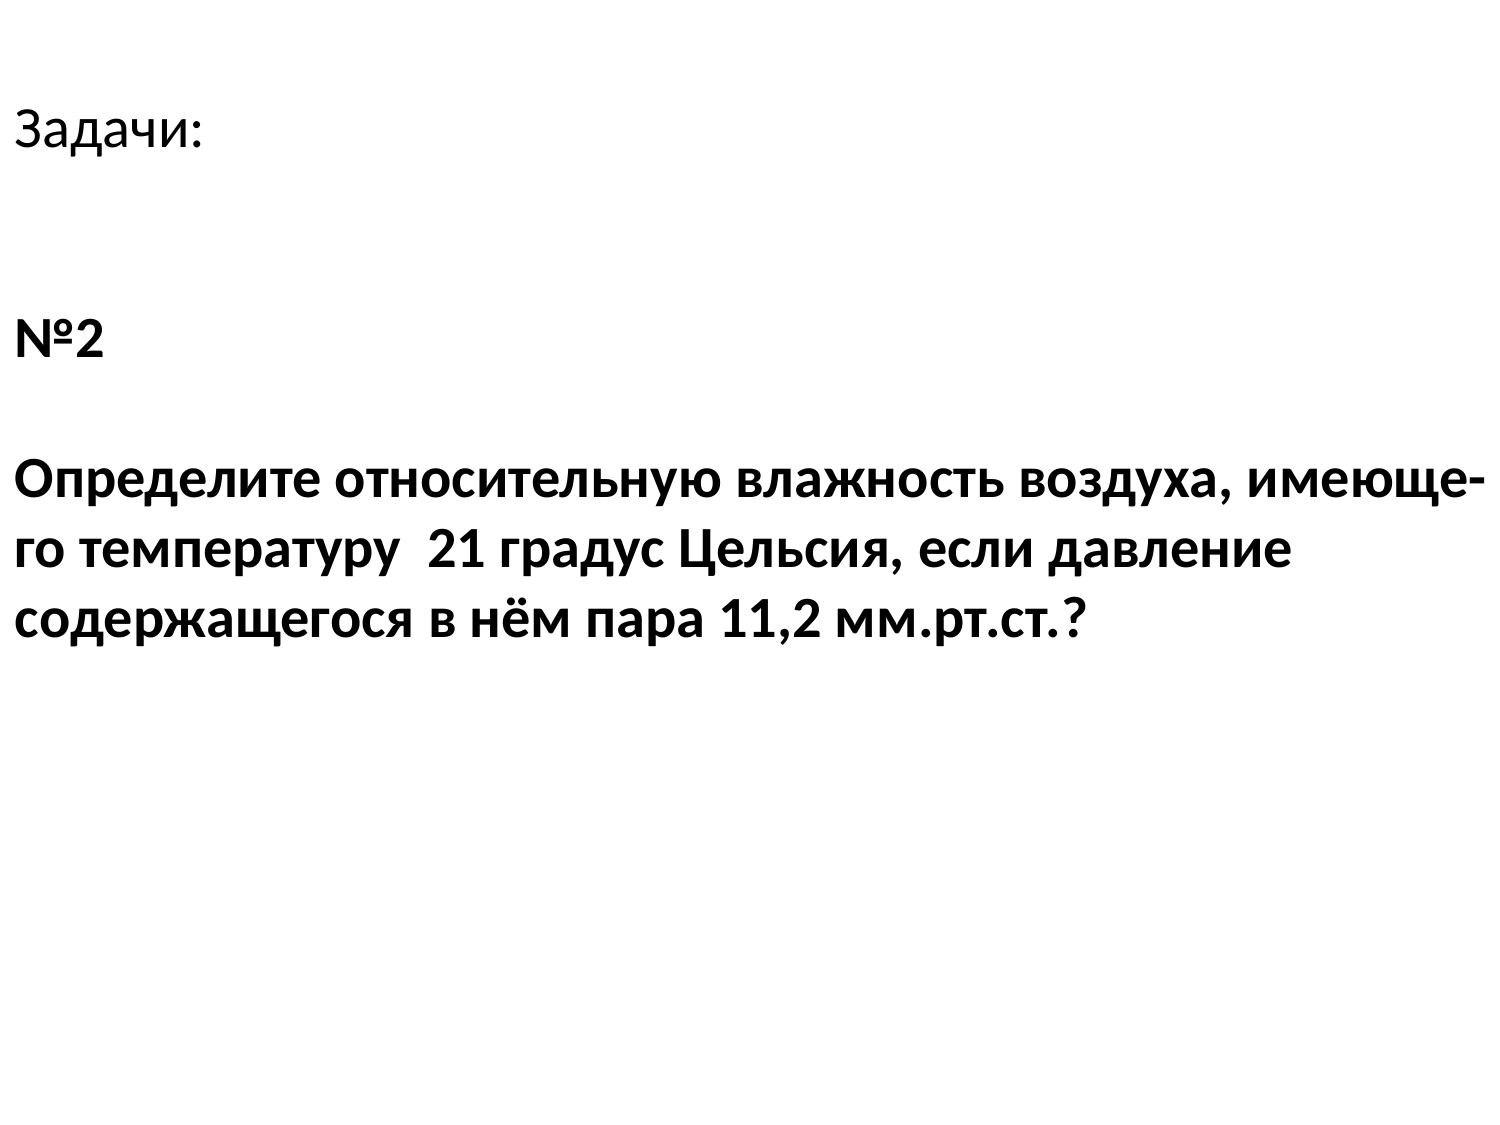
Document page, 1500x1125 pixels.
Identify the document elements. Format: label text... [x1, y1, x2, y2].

text_box Задачи: №2 Определите относительную влажность воздуха, имеюще- го температуру 21 градус Цельсия, если давление содержащегося в нём пара 11,2 мм.рт.ст.? [0, 81, 1500, 657]
